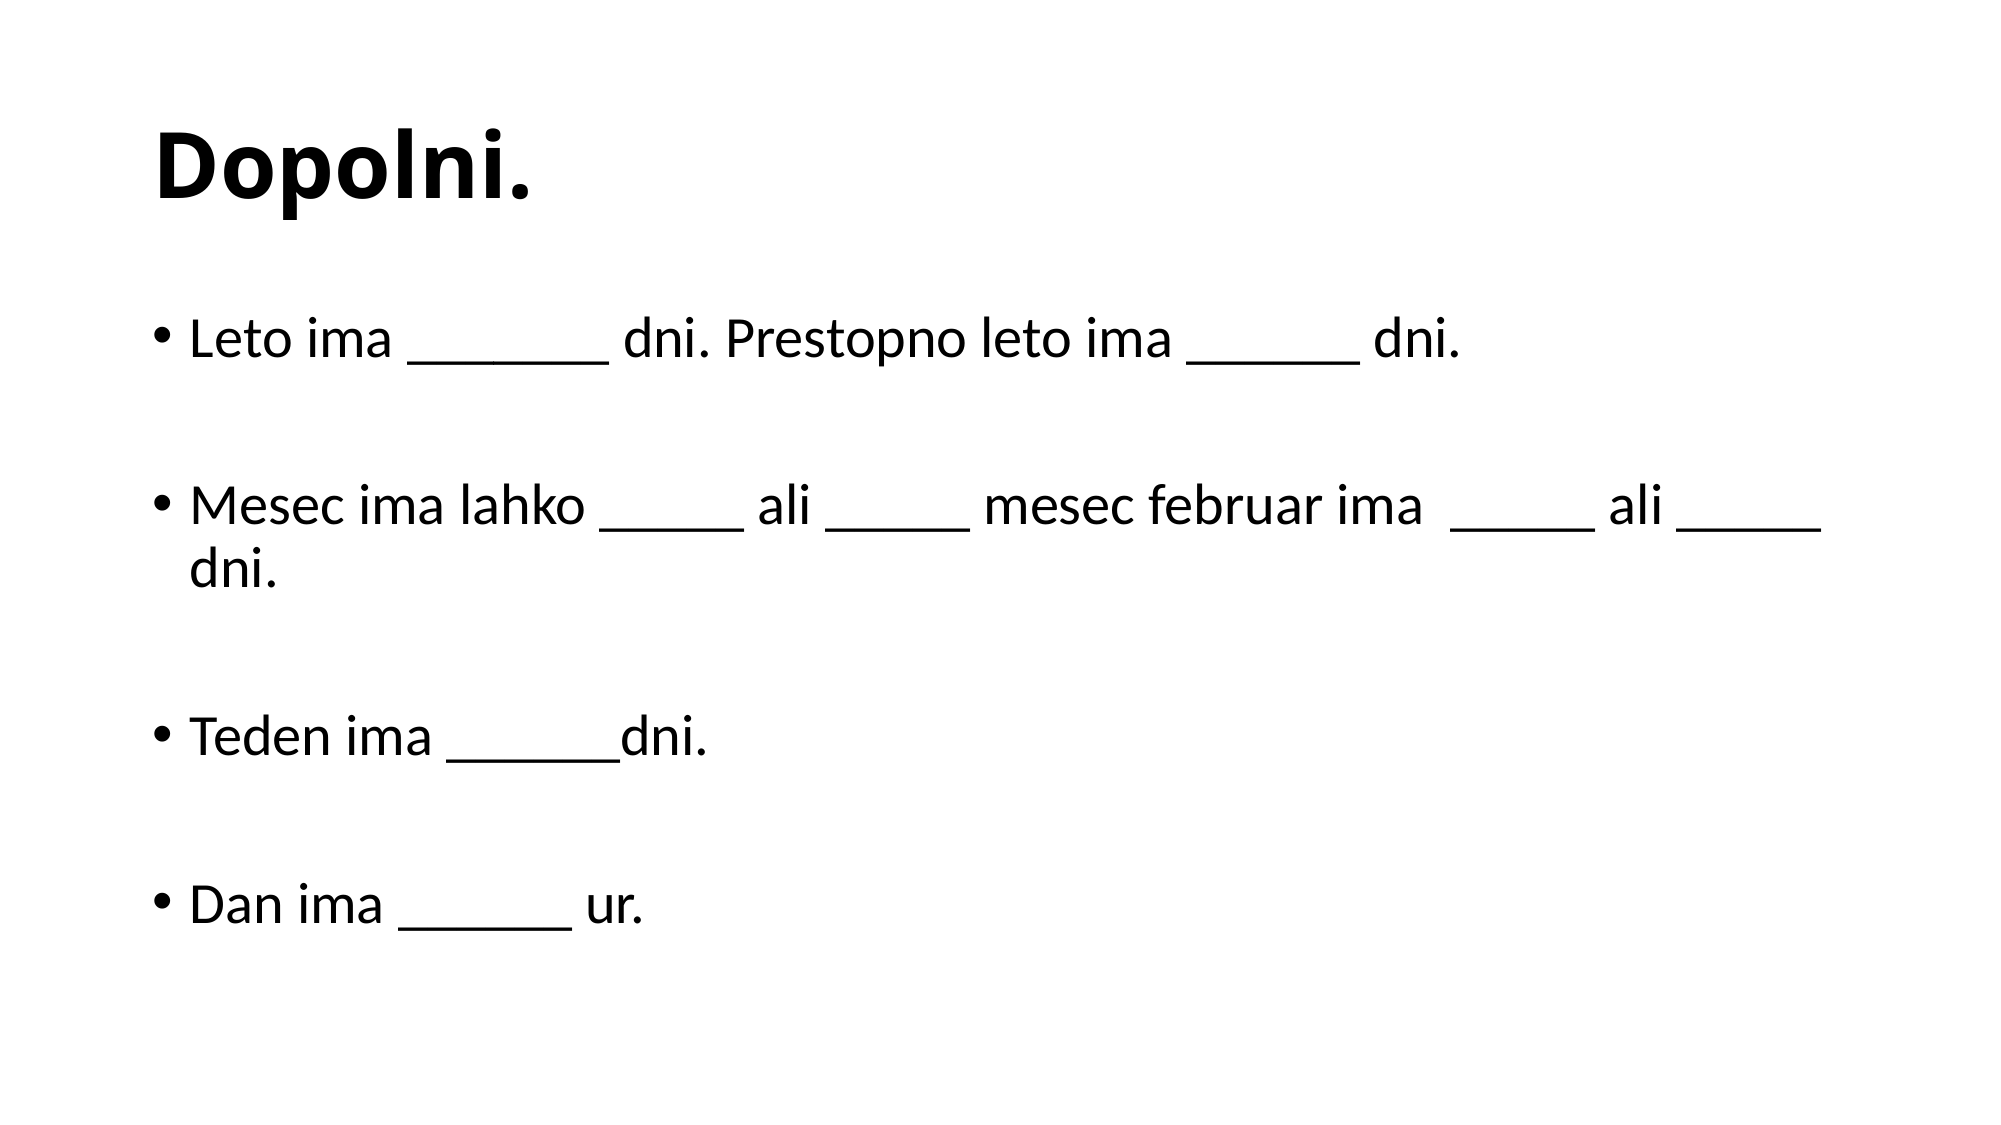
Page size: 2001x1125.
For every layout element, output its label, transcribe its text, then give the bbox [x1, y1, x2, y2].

title Dopolni. [137, 59, 1863, 278]
list Leto ima _______ dni. Prestopno leto ima ______ dni. Mesec ima lahko _____ ali _____ mesec februar ima _____ ali _____ dni. Teden ima ______dni. Dan ima ______ ur. [137, 299, 1863, 1014]
